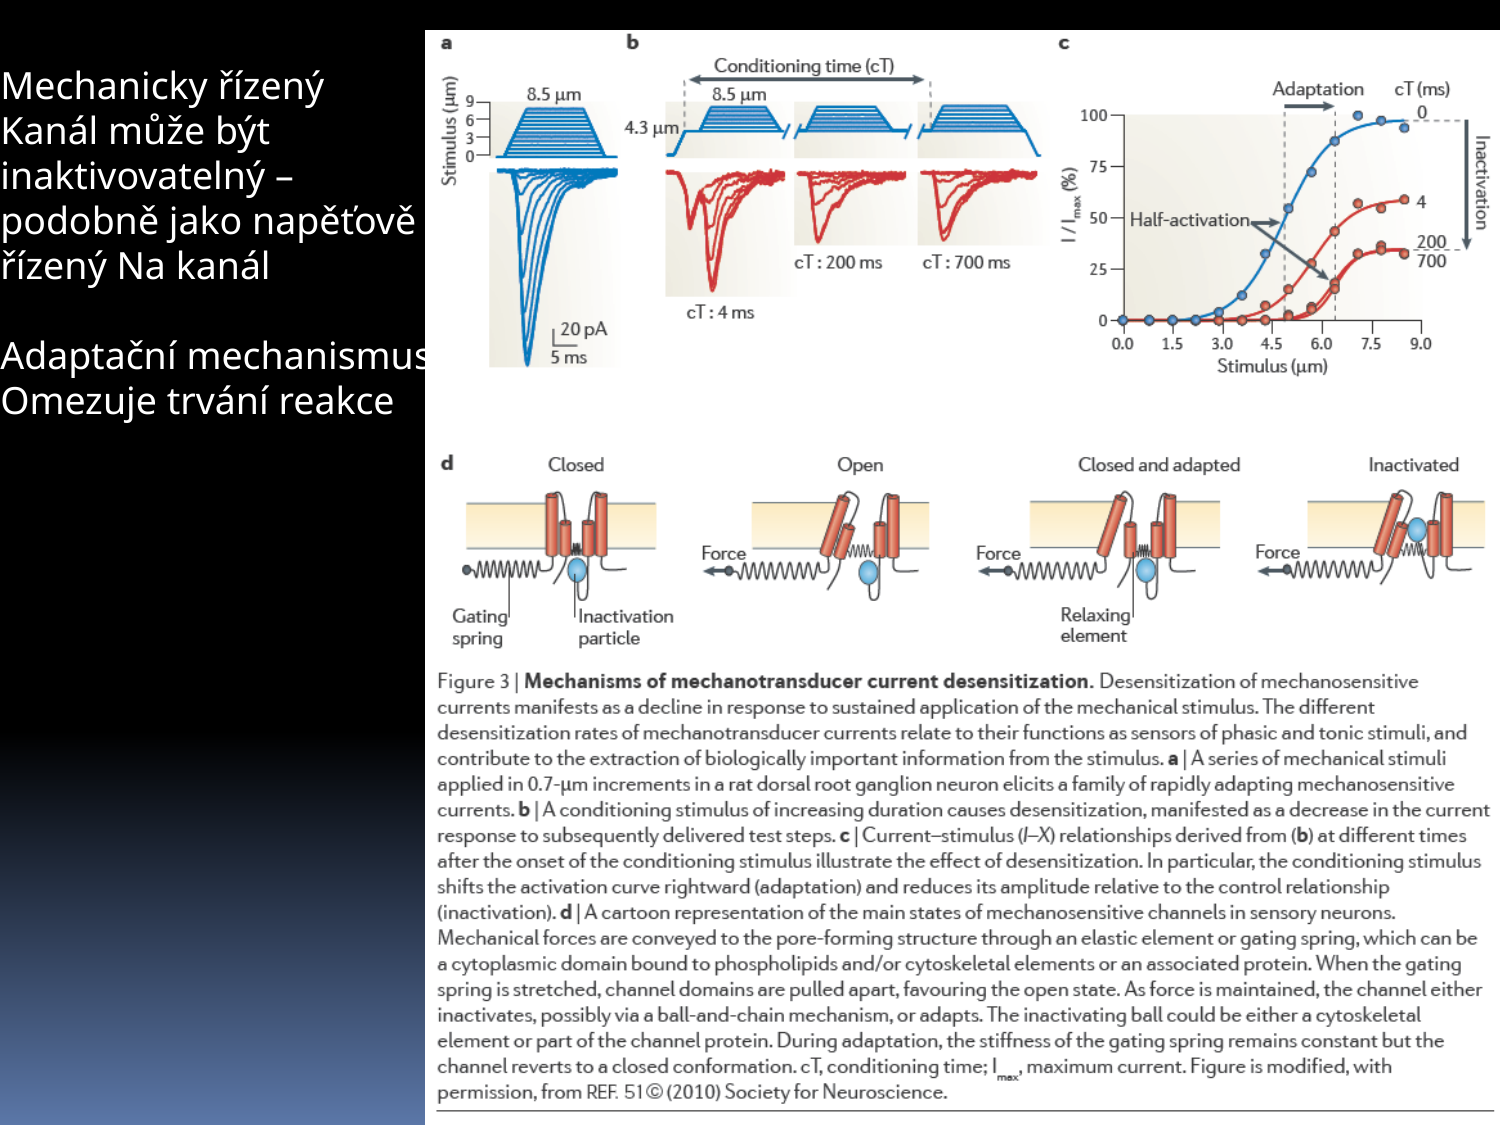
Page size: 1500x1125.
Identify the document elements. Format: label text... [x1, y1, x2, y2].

text_box [394, 0, 1500, 1125]
picture [424, 30, 1500, 1125]
text_box Mechanicky řízený Kanál může být inaktivovatelný – podobně jako napěťově řízený Na kanál Adaptační mechanismus Omezuje trvání reakce [0, 54, 394, 520]
